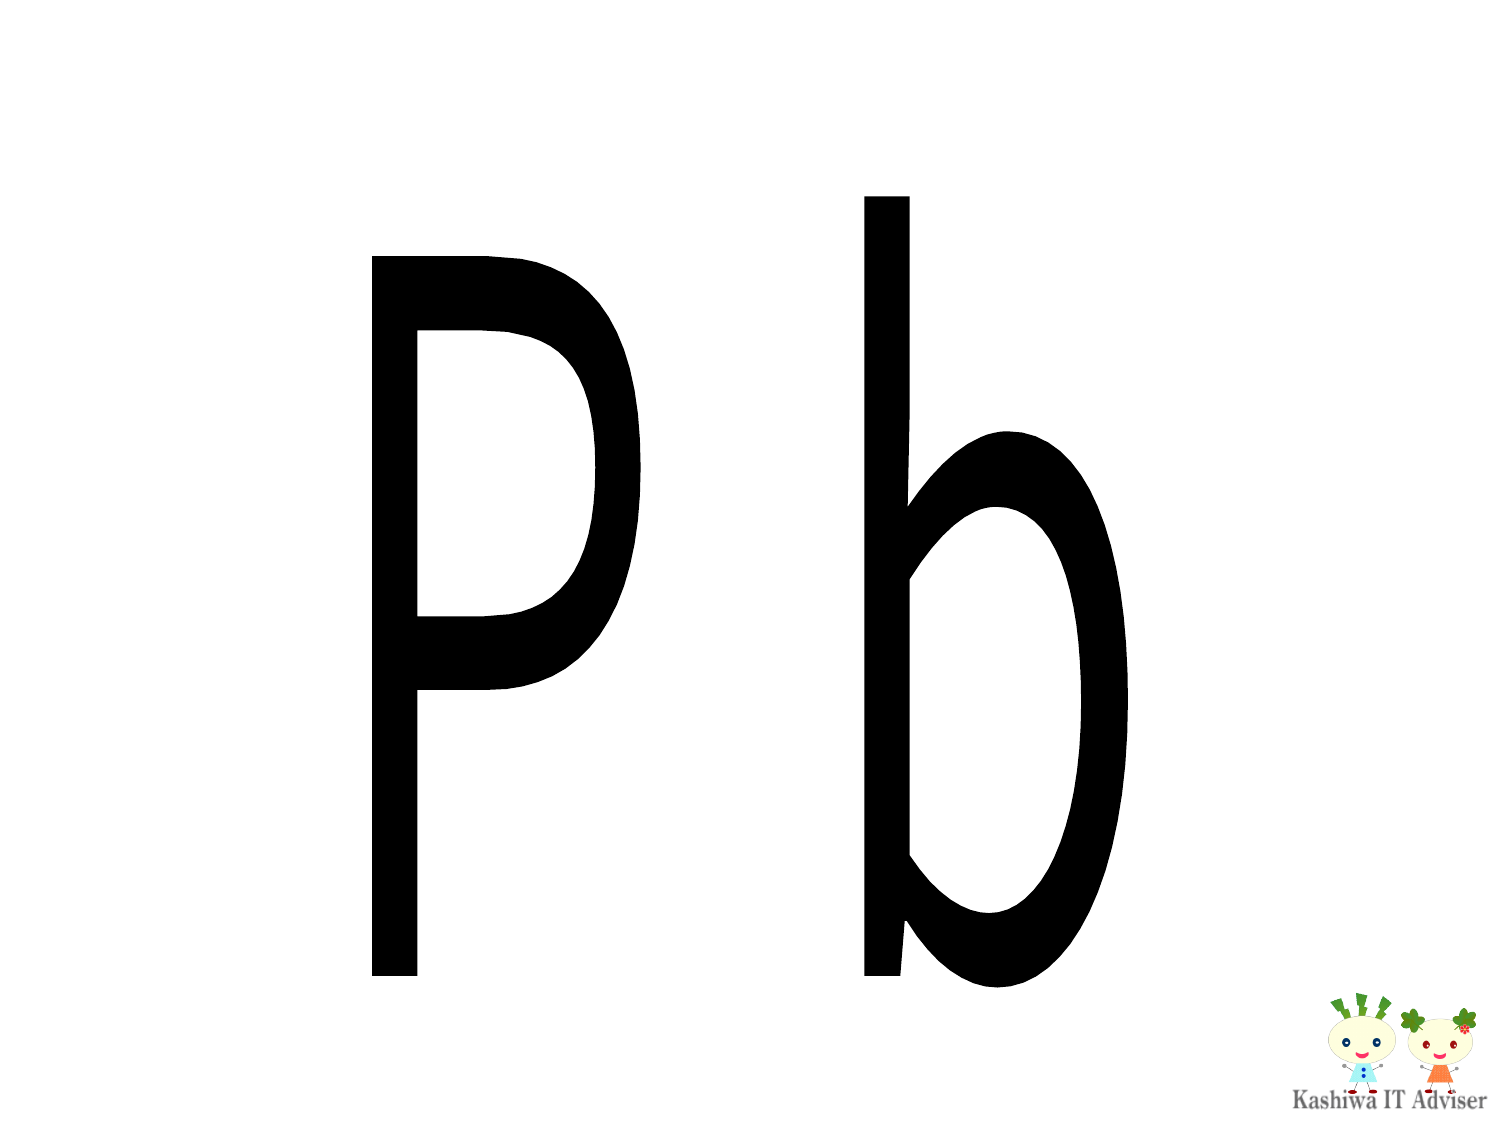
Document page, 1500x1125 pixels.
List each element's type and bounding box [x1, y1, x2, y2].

picture [1292, 992, 1488, 1110]
